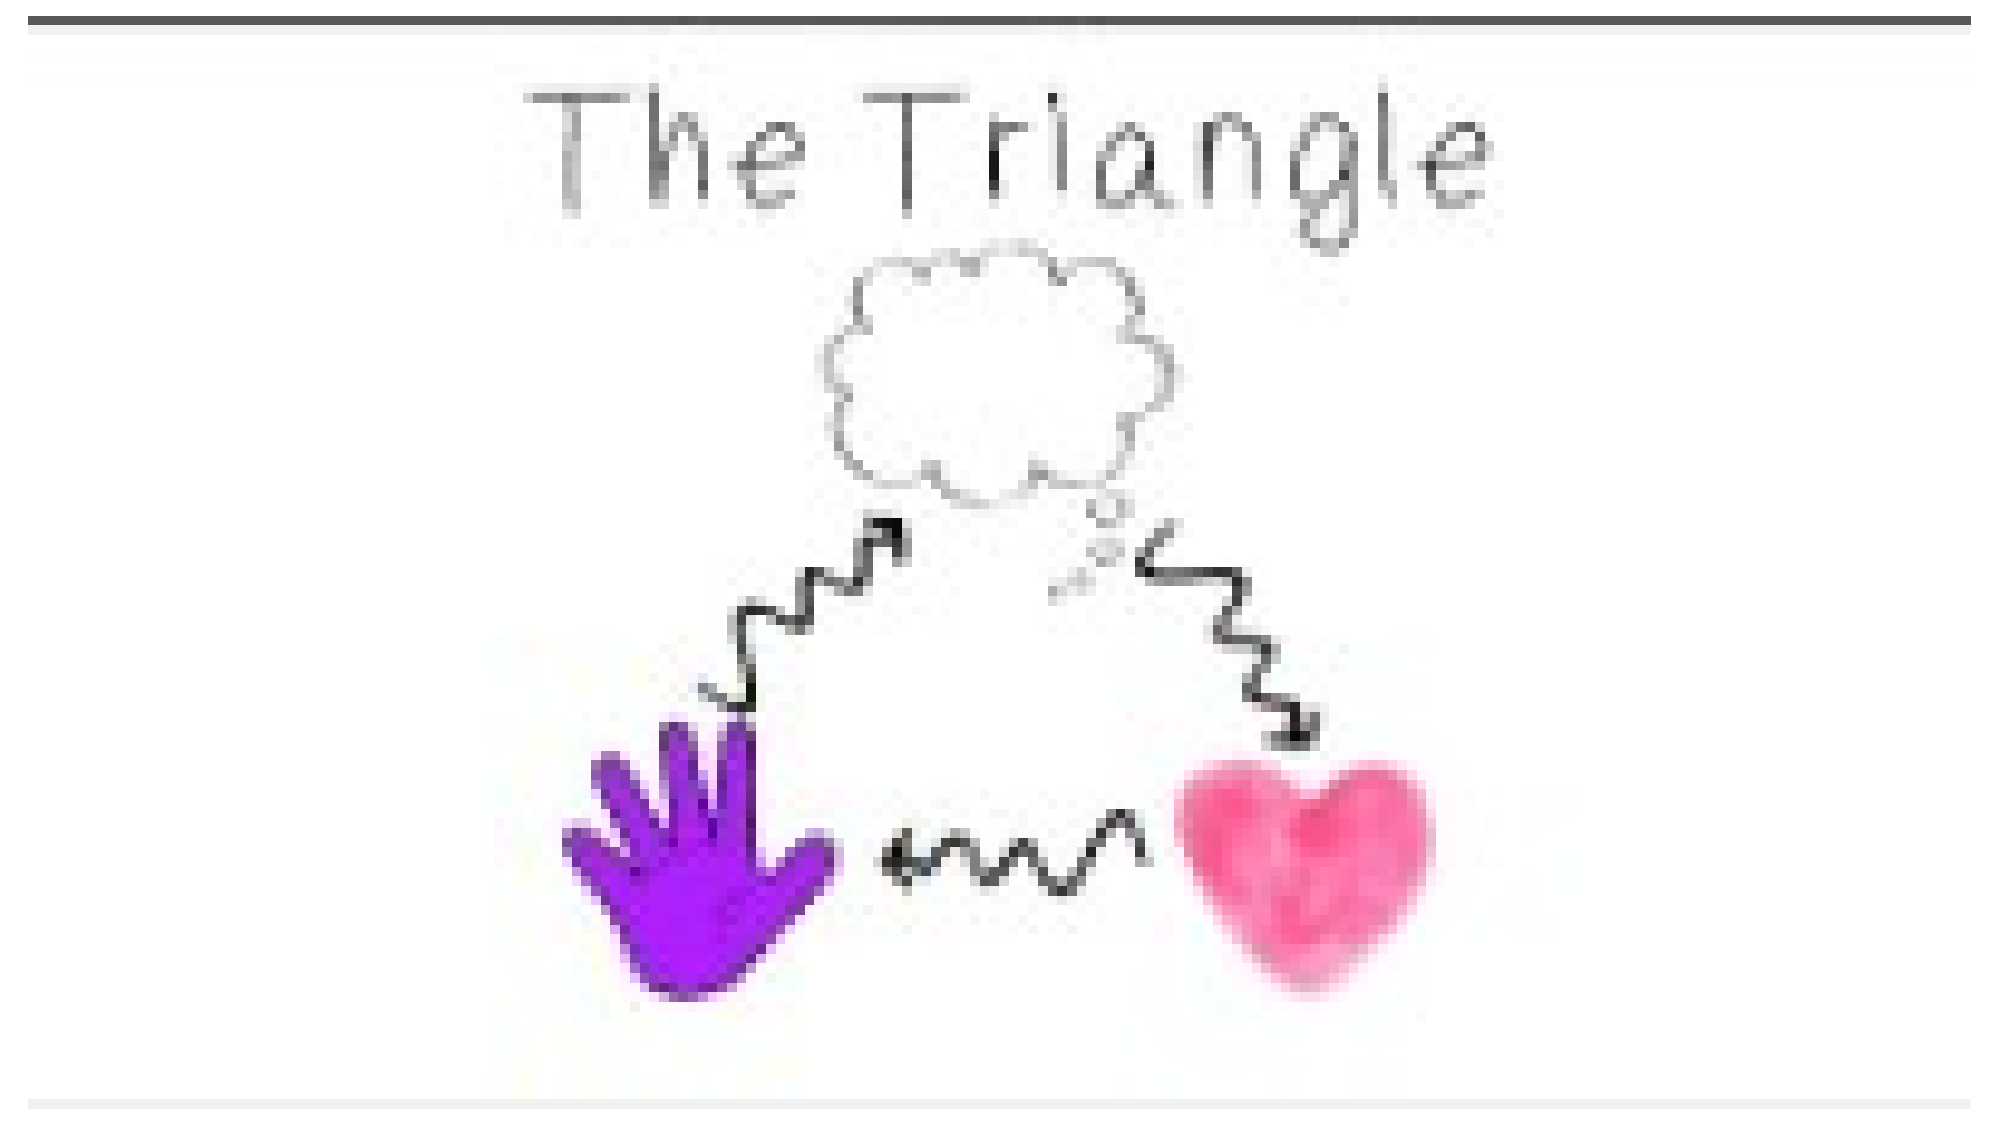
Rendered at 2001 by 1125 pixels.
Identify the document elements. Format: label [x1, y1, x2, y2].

list [27, 15, 1972, 1110]
